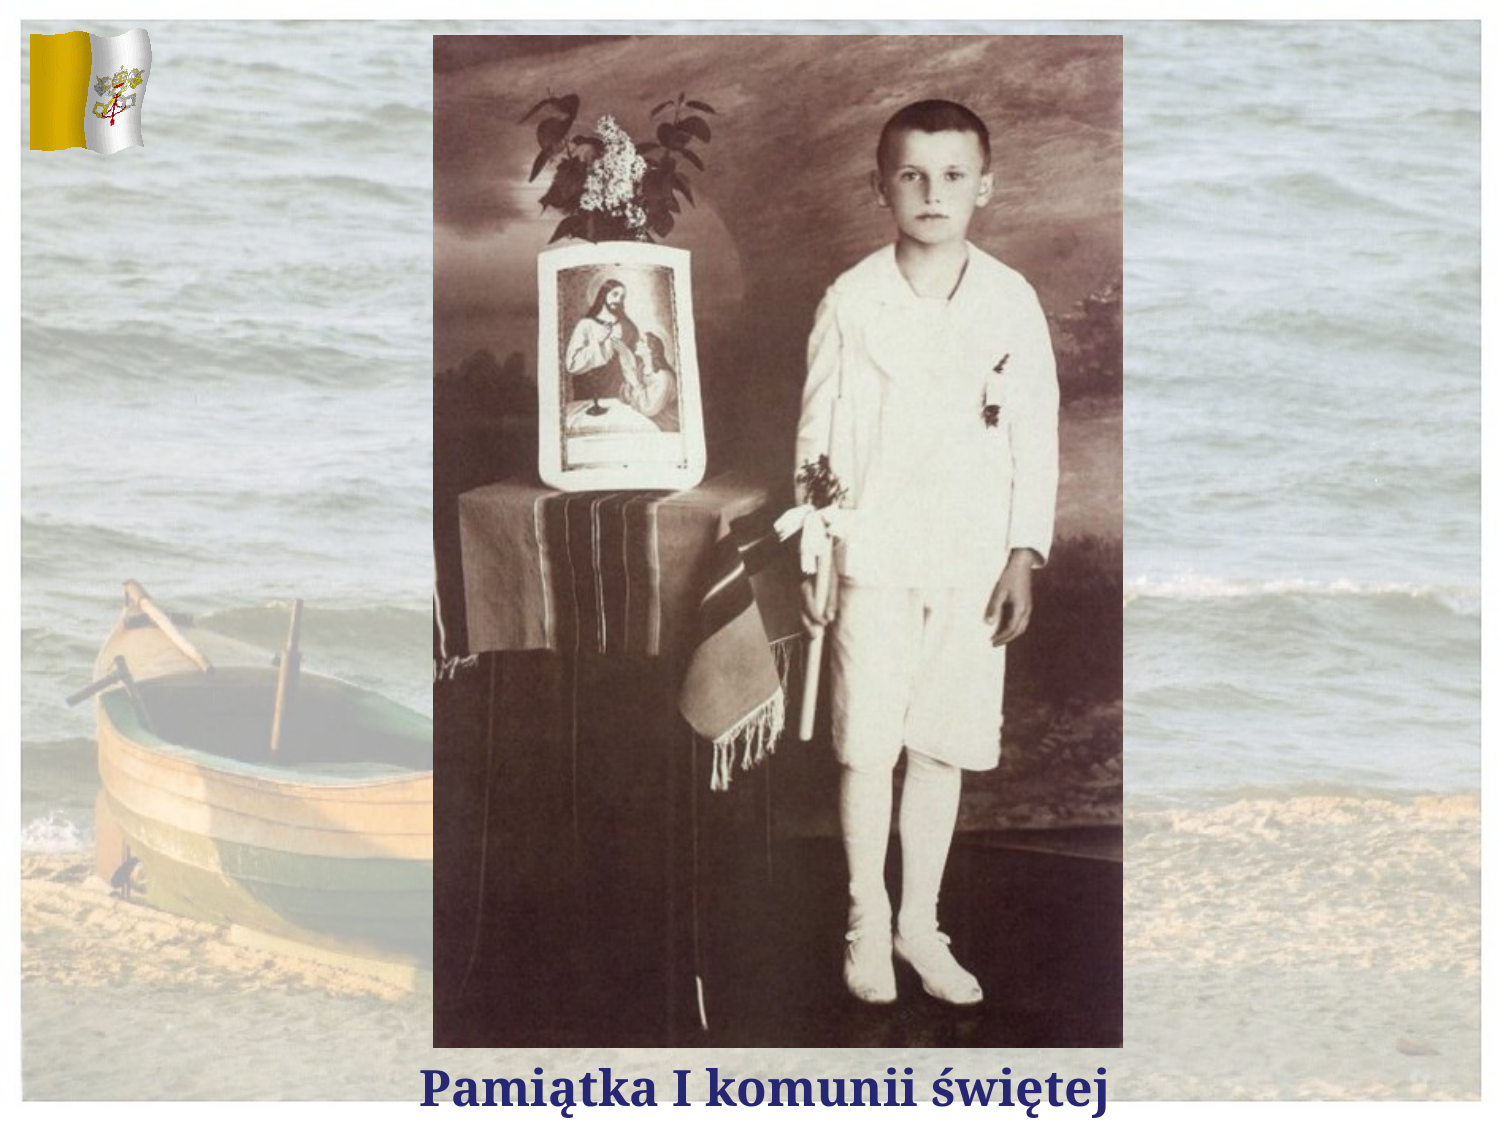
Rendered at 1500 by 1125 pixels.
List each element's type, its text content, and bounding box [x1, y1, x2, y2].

picture [23, 23, 156, 162]
text_box Pamiątka I komunii świętej [404, 1049, 1126, 1124]
picture [433, 34, 1123, 1049]
